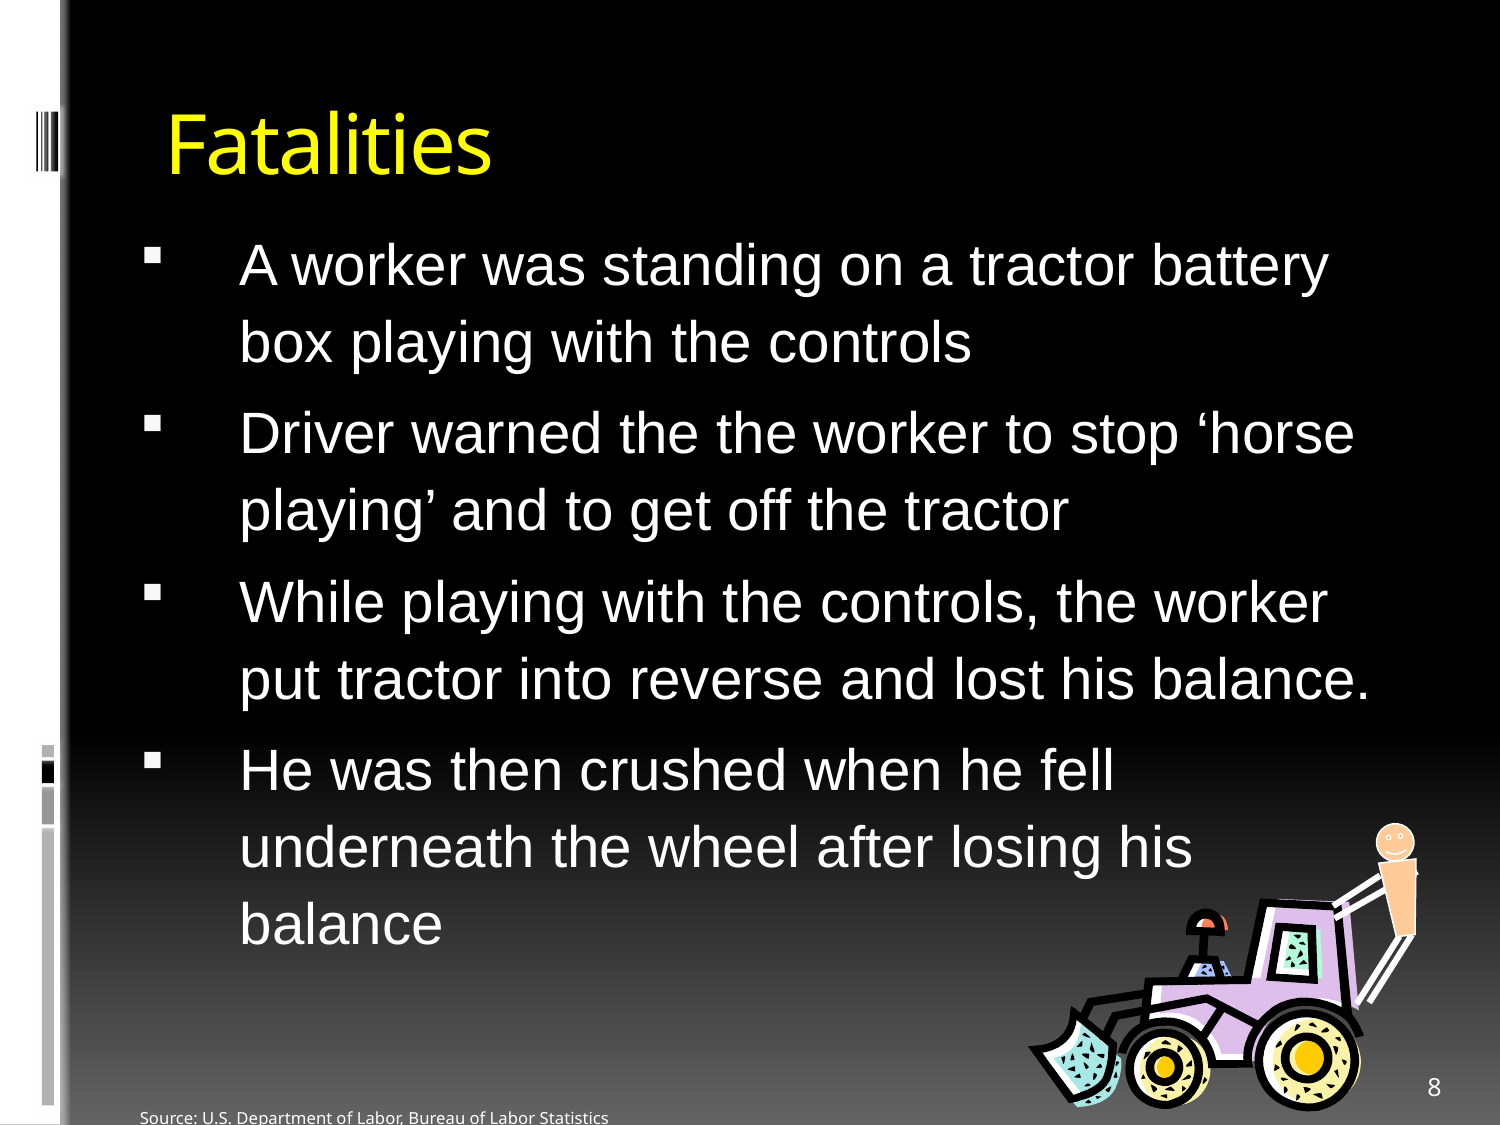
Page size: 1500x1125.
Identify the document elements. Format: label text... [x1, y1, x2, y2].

slide_number 8 [1429, 1052, 1488, 1113]
title Fatalities [150, 83, 1425, 234]
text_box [1031, 818, 1420, 1117]
list A worker was standing on a tractor battery box playing with the controls Driver warned the the worker to stop ‘horse playing’ and to get off the tractor While playing with the controls, the worker put tractor into reverse and lost his balance. He was then crushed when he fell underneath the wheel after losing his balance Source: U.S. Department of Labor, Bureau of Labor Statistics [125, 212, 1400, 1088]
